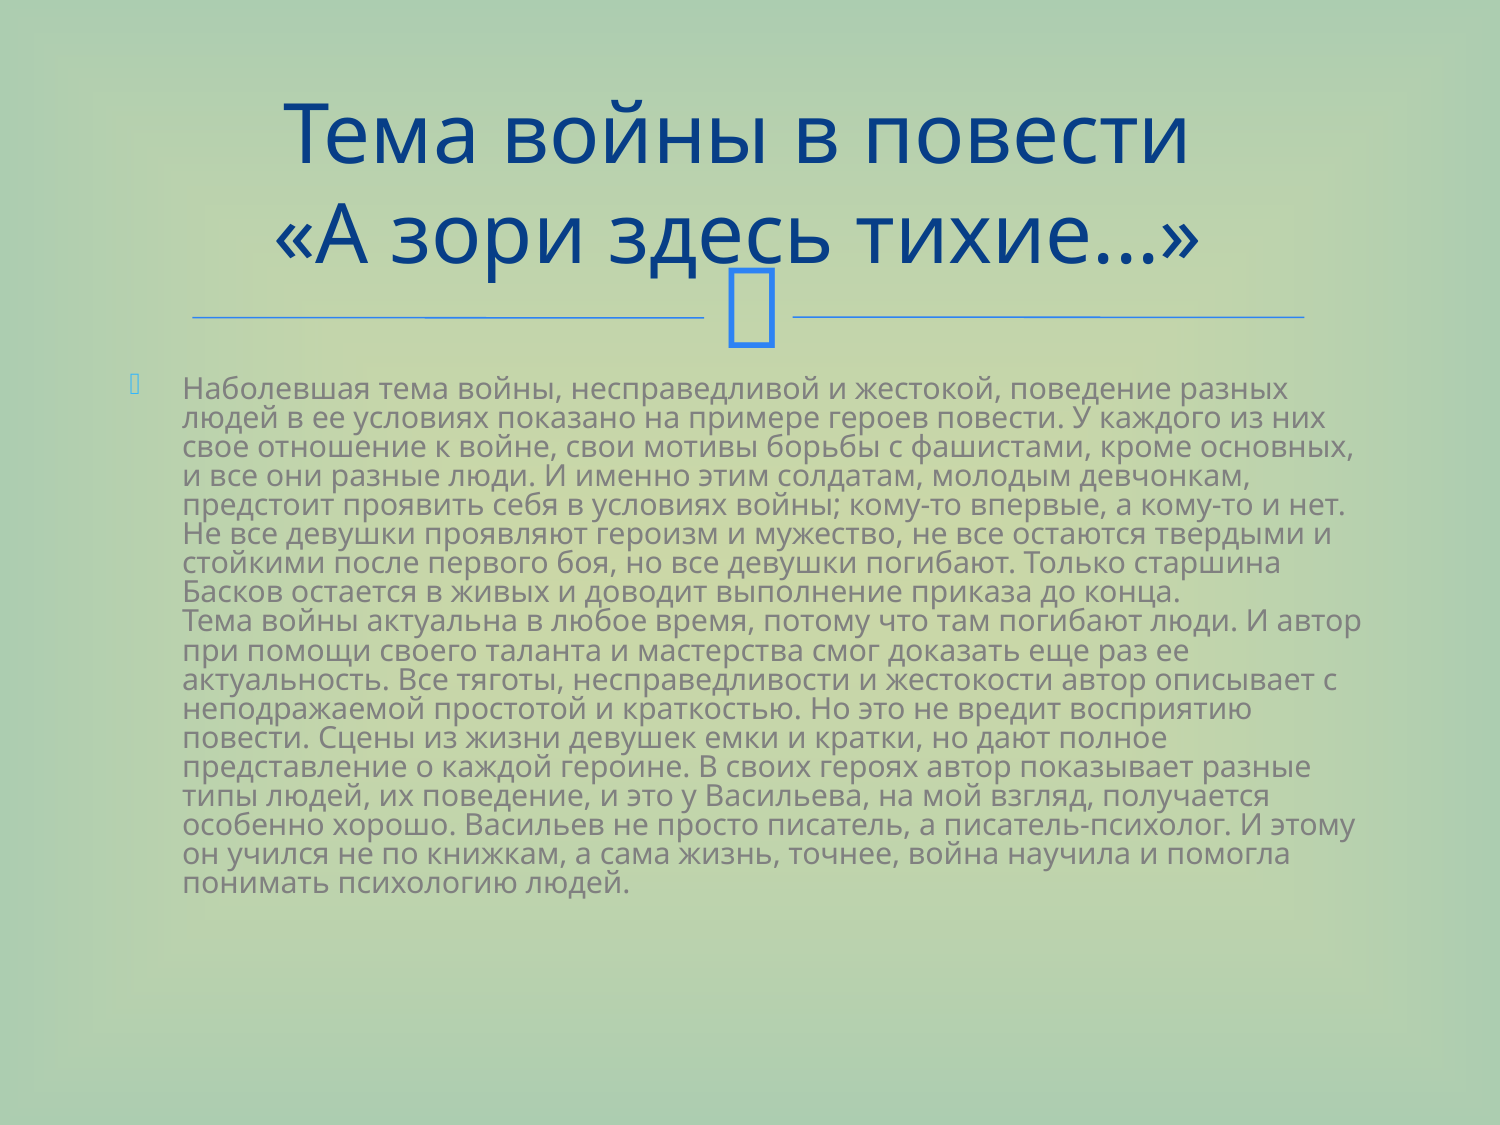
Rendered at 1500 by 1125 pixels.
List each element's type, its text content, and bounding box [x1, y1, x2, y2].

list Наболевшая тема войны, несправедливой и жестокой, поведение разных людей в ее условиях показано на примере героев повести. У каждого из них свое отношение к войне, свои мотивы борьбы с фашистами, кроме основных, и все они разные люди. И именно этим солдатам, молодым девчонкам, предстоит проявить себя в условиях войны; кому-то впервые, а кому-то и нет. Не все девушки проявляют героизм и мужество, не все остаются твердыми и стойкими после первого боя, но все девушки погибают. Только старшина Басков остается в живых и доводит выполнение приказа до конца. Тема войны актуальна в любое время, потому что там погибают люди. И автор при помощи своего таланта и мастерства смог доказать еще раз ее актуальность. Все тяготы, несправедливости и жестокости автор описывает с неподражаемой простотой и краткостью. Но это не вредит восприятию повести. Сцены из жизни девушек емки и кратки, но дают полное представление о каждой героине. В своих героях автор показывает разные типы людей, их поведение, и это у Васильева, на мой взгляд, получается особенно хорошо. Васильев не просто писатель, а писатель-психолог. И этому он учился не по книжкам, а сама жизнь, точнее, война научила и помогла понимать психологию людей. [114, 368, 1386, 1005]
title Тема войны в повести «А зори здесь тихие...» [112, 93, 1386, 267]
